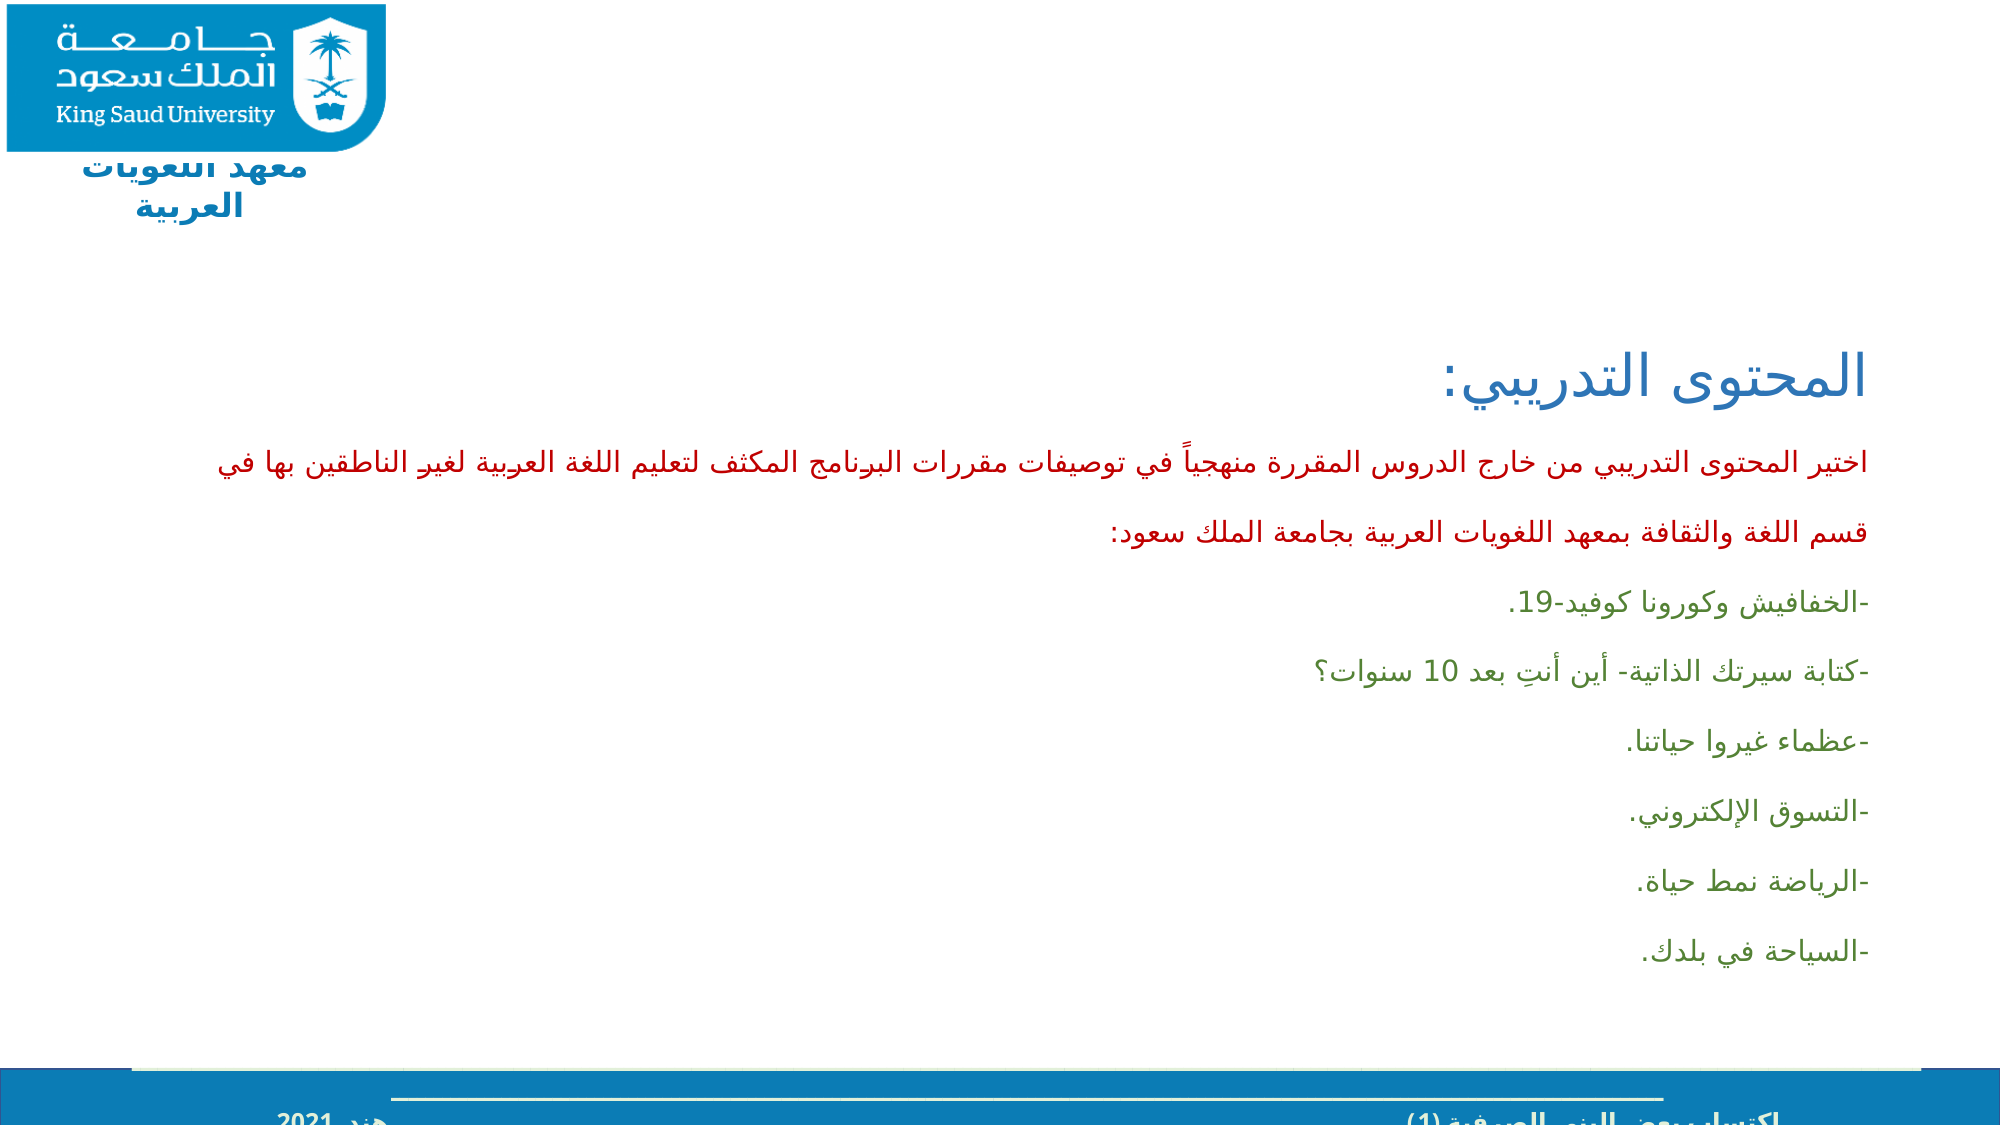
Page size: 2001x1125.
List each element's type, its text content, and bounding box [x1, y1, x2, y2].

picture [0, 0, 391, 163]
text_box [0, 1068, 113, 1125]
footer ـــــــــــــــــــــــــــــــــــــــــــــــــــــــــــــــــــــــــــــــــــــــــــــــــــــــــــــــــــــــــــــــــــــــــــــــــــــــــــــــــــــــــــــــــــــــــــــــــــــــــــــــــــــــــــــــــــــــــــــــــــــــــــــــــــــــــــــــــــــــــــــــــــــــــــــــــــــــــــــــــــــــــــــــــــــــــــــــــــــــــ اكتساب بعض البنى الصرفية (1) هند 2021 [113, 1058, 1945, 1125]
title المحتوى التدريبي: اختير المحتوى التدريبي من خارج الدروس المقررة منهجياً في توصيفات مقررات البرنامج المكثف لتعليم اللغة العربية لغير الناطقين بها في قسم اللغة والثقافة بمعهد اللغويات العربية بجامعة الملك سعود: - الخفافيش وكورونا كوفيد-19. - كتابة سيرتك الذاتية- أين أنتِ بعد 10 سنوات؟ - عظماء غيروا حياتنا. - التسوق الإلكتروني. - الرياضة نمط حياة. - السياحة في بلدك. [65, 158, 1960, 1007]
text_box [1945, 1068, 2000, 1125]
